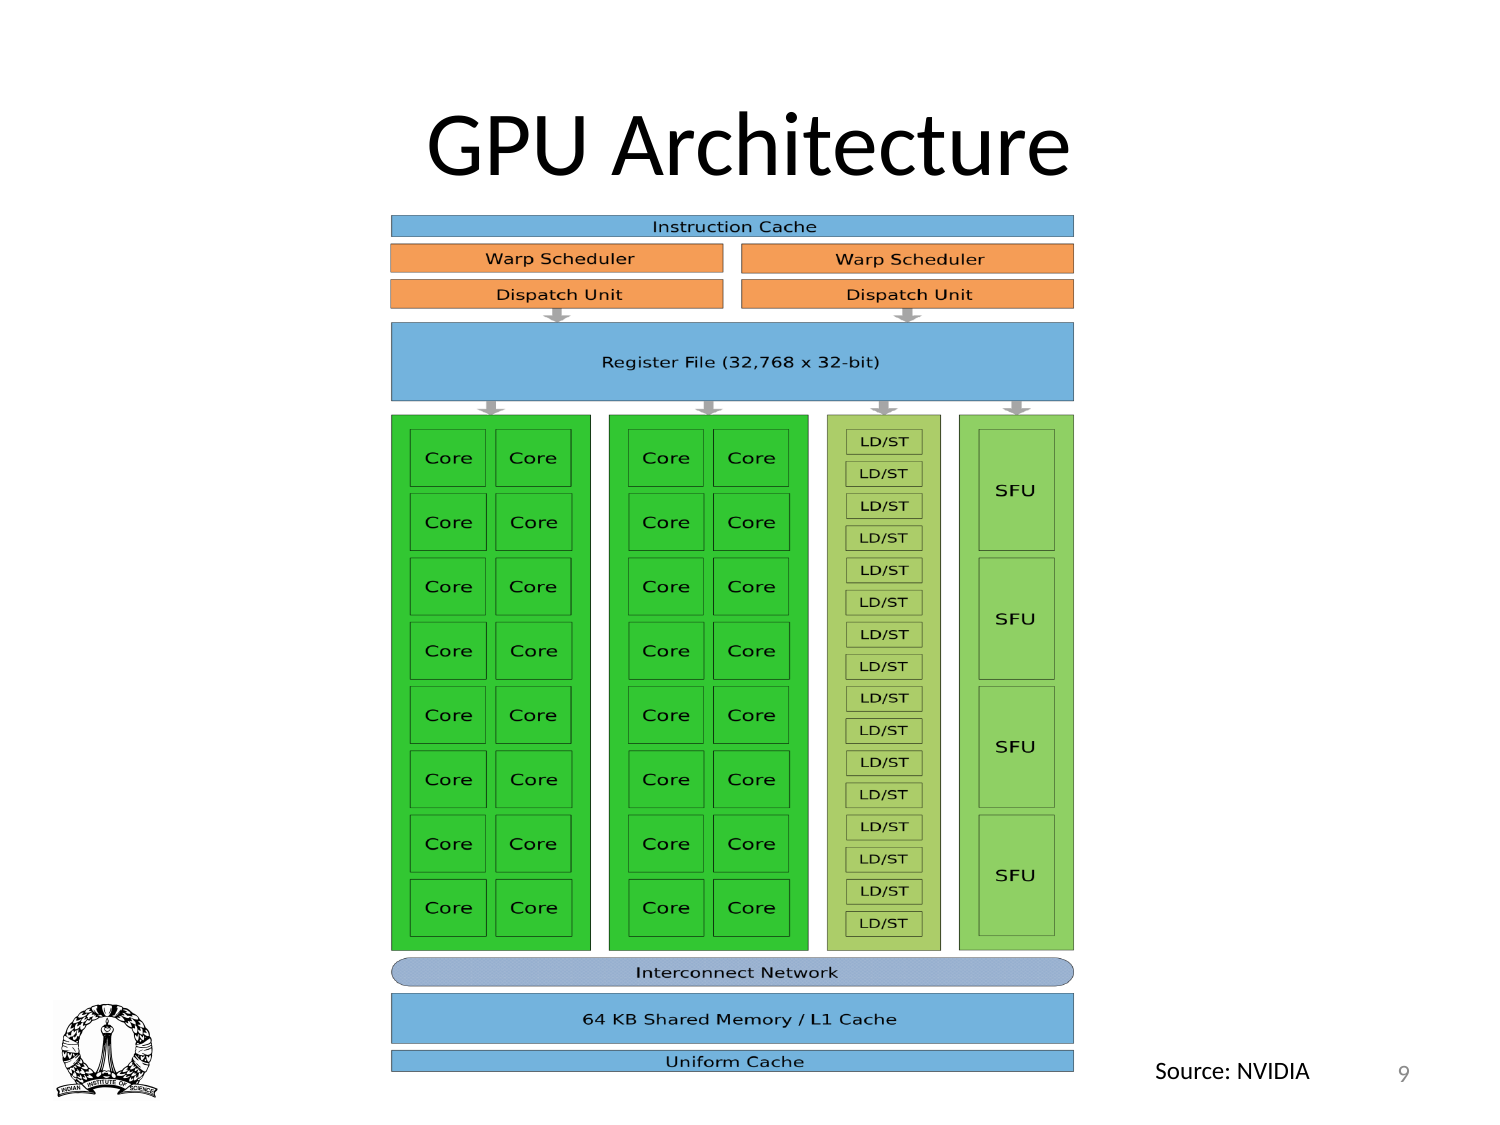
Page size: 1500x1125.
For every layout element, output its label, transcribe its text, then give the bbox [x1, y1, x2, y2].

text_box Source: NVIDIA [1140, 1046, 1326, 1092]
picture [371, 199, 1093, 1086]
title GPU Architecture [75, 45, 1425, 233]
picture [53, 1000, 160, 1101]
slide_number 9 [1074, 1042, 1425, 1103]
